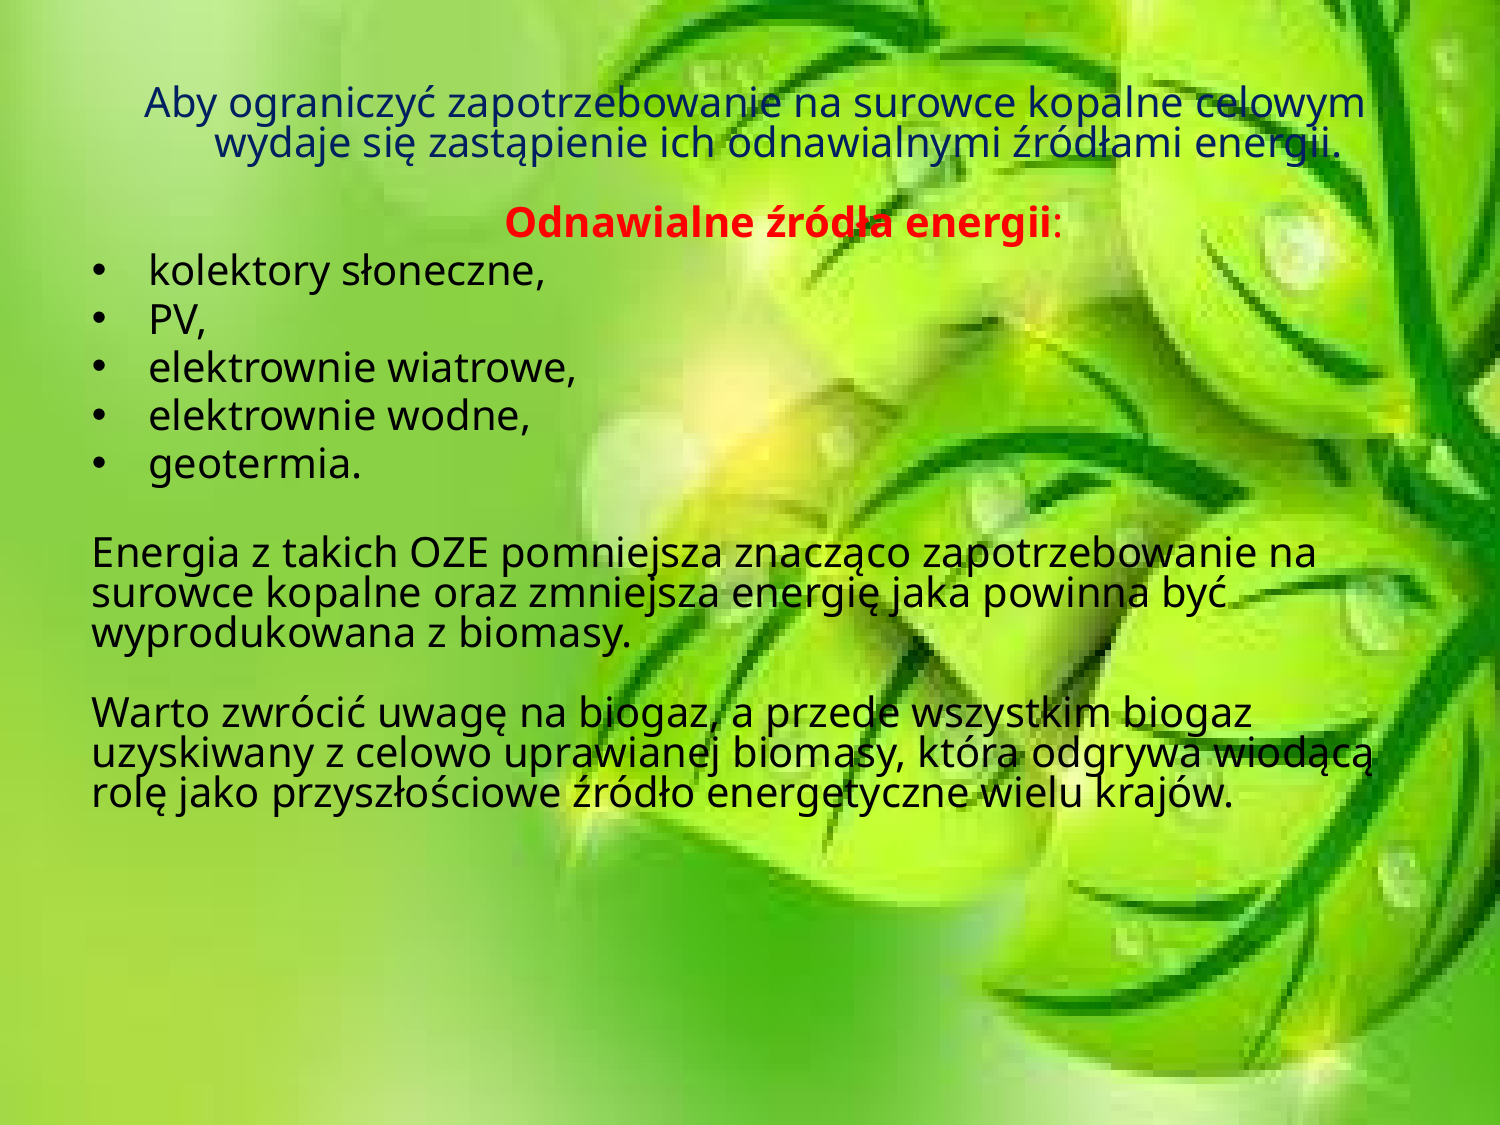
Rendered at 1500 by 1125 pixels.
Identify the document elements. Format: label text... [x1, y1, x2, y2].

picture [0, 0, 1500, 1125]
list Aby ograniczyć zapotrzebowanie na surowce kopalne celowym wydaje się zastąpienie ich odnawialnymi źródłami energii. Odnawialne źródła energii: kolektory słoneczne, PV, elektrownie wiatrowe, elektrownie wodne, geotermia. Energia z takich OZE pomniejsza znacząco zapotrzebowanie na surowce kopalne oraz zmniejsza energię jaka powinna być wyprodukowana z biomasy. Warto zwrócić uwagę na biogaz, a przede wszystkim biogaz uzyskiwany z celowo uprawianej biomasy, która odgrywa wiodącą rolę jako przyszłościowe źródło energetyczne wielu krajów. [76, 77, 1436, 1125]
